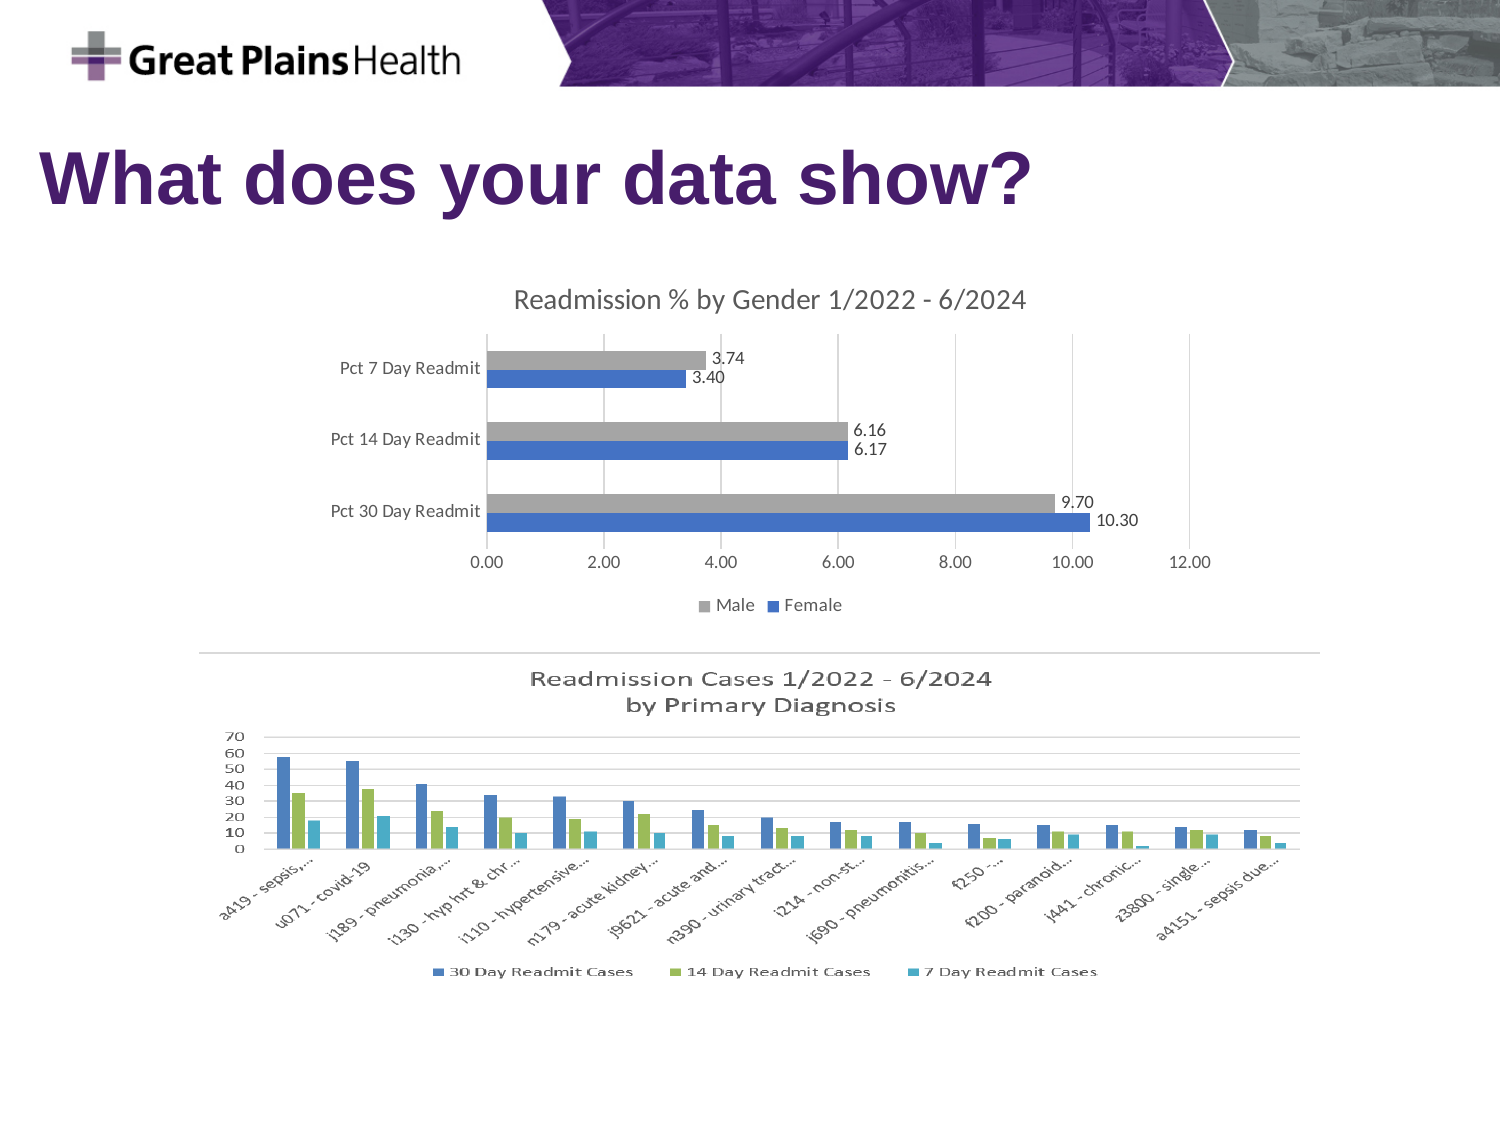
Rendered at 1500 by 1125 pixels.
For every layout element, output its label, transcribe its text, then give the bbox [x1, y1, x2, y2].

chart [312, 264, 1230, 623]
picture [0, 0, 1500, 1125]
title What does your data show? [24, 132, 1319, 267]
